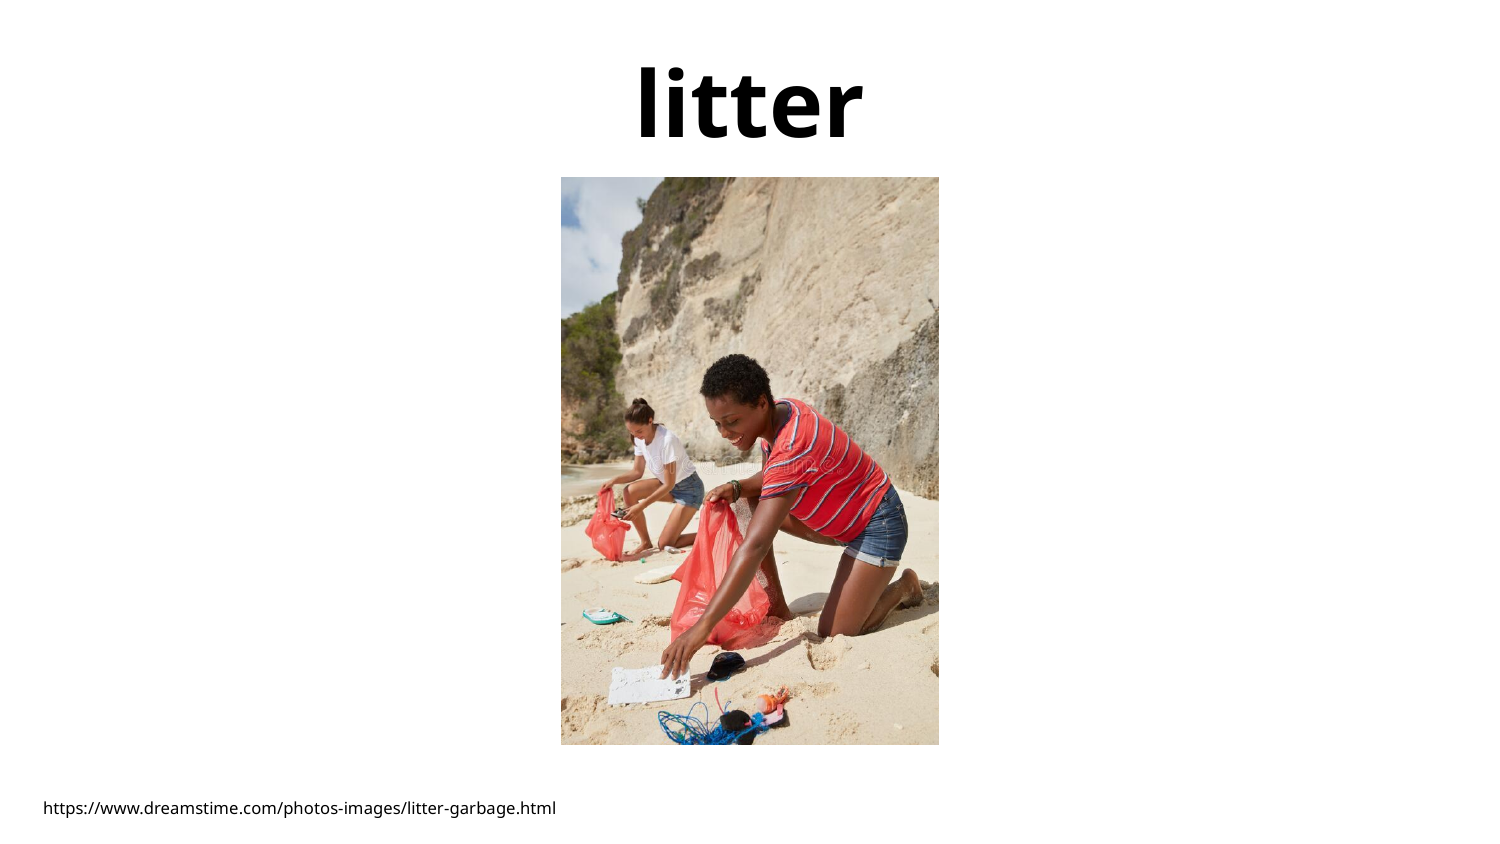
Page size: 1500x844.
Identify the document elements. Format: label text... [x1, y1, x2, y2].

text_box https://www.dreamstime.com/photos-images/litter-garbage.html [28, 783, 1480, 832]
title litter [51, 31, 1449, 167]
picture [560, 177, 939, 745]
